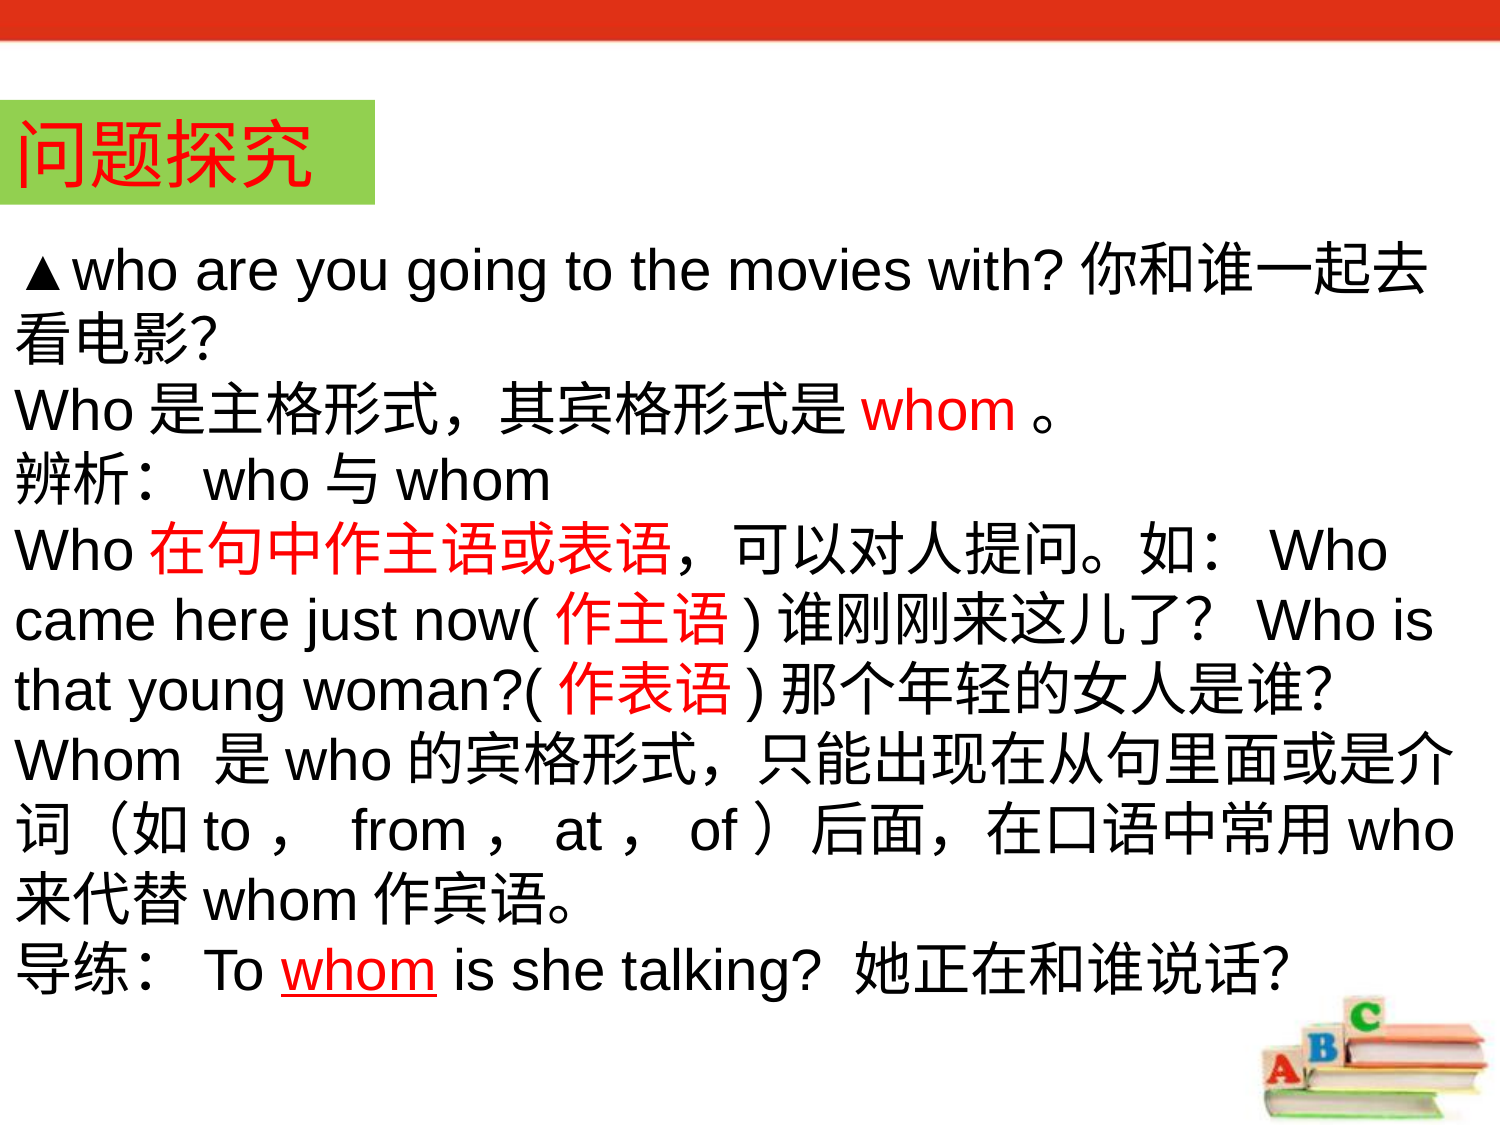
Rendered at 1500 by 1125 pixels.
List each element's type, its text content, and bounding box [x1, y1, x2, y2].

picture [0, 0, 1500, 224]
text_box ▲who are you going to the movies with?你和谁一起去看电影？ Who是主格形式，其宾格形式是whom。 辨析：who与whom Who在句中作主语或表语，可以对人提问。如：Who came here just now(作主语)谁刚刚来这儿了？Who is that young woman?(作表语)那个年轻的女人是谁？ Whom 是who的宾格形式，只能出现在从句里面或是介词（如to， from，at，of）后面，在口语中常用who来代替whom作宾语。 导练：To whom is she talking? 她正在和谁说话？ [0, 224, 1500, 1010]
picture [0, 1010, 1500, 1125]
text_box 问题探究 [0, 99, 375, 205]
